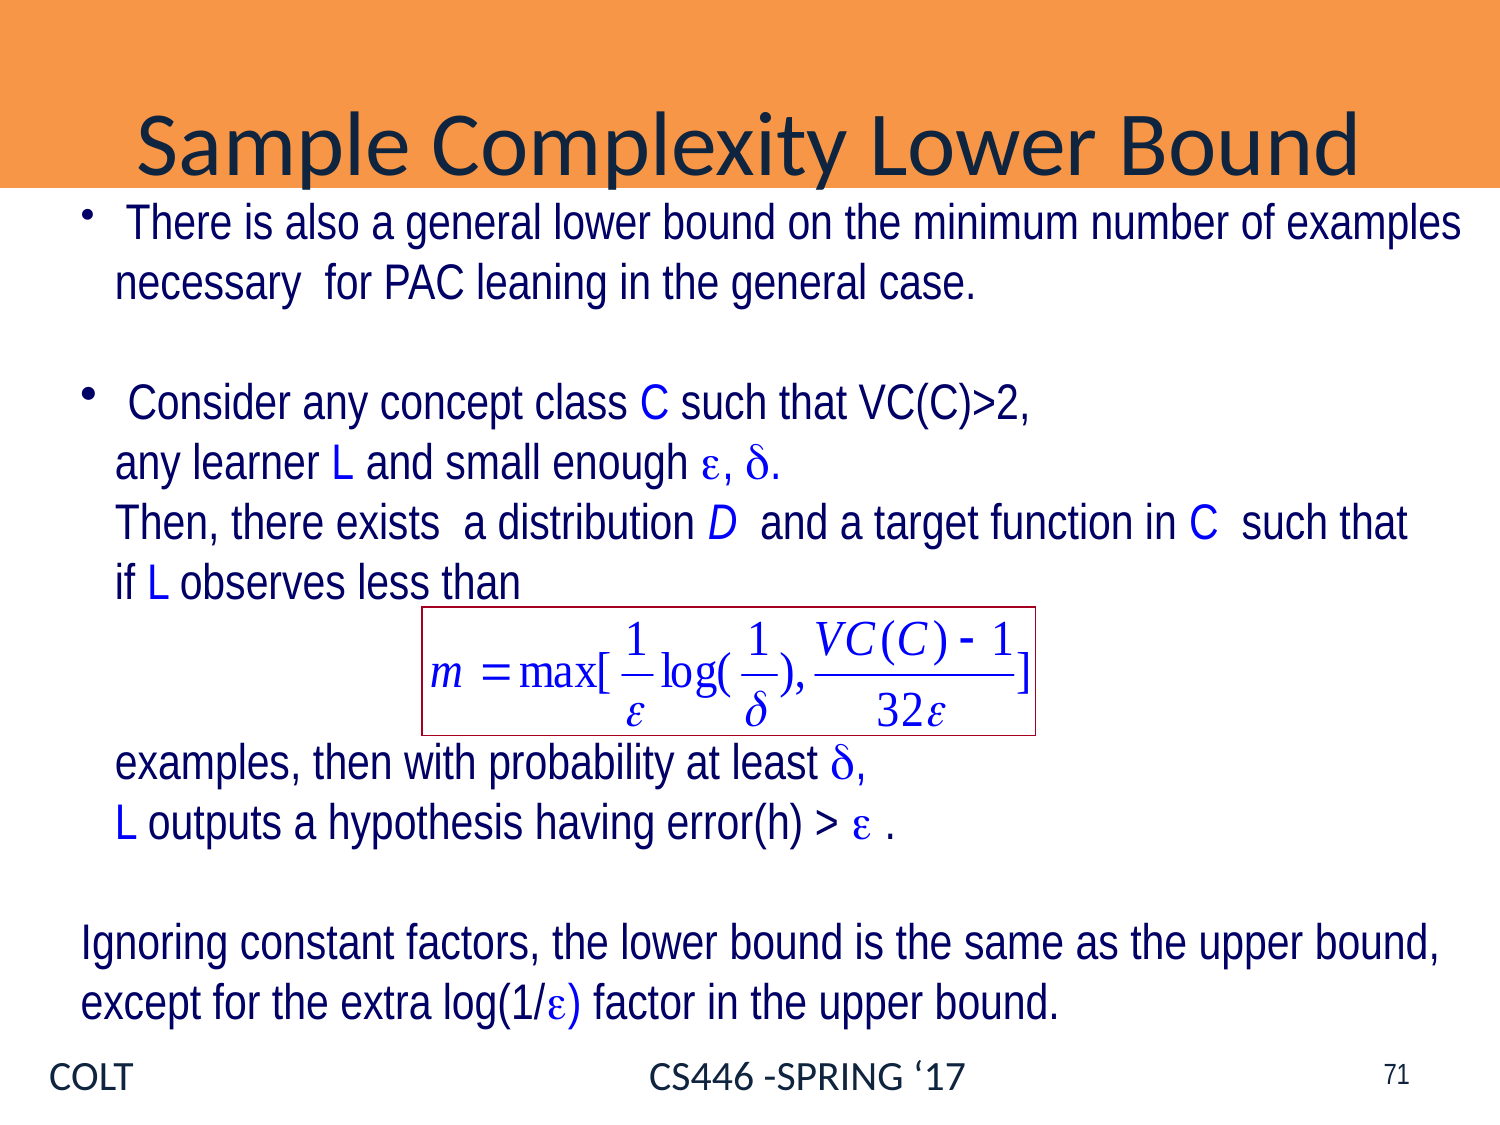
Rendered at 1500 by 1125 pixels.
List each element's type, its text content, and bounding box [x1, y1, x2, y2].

slide_number 71 [1074, 1042, 1425, 1103]
title Sample Complexity Lower Bound [75, 45, 1425, 181]
text_box There is also a general lower bound on the minimum number of examples necessary for PAC leaning in the general case. Consider any concept class C such that VC(C)>2, any learner L and small enough , . Then, there exists a distribution D and a target function in C such that if L observes less than examples, then with probability at least , L outputs a hypothesis having error(h) >  . Ignoring constant factors, the lower bound is the same as the upper bound, except for the extra log(1/) factor in the upper bound. [65, 181, 1490, 1037]
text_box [422, 607, 1035, 735]
